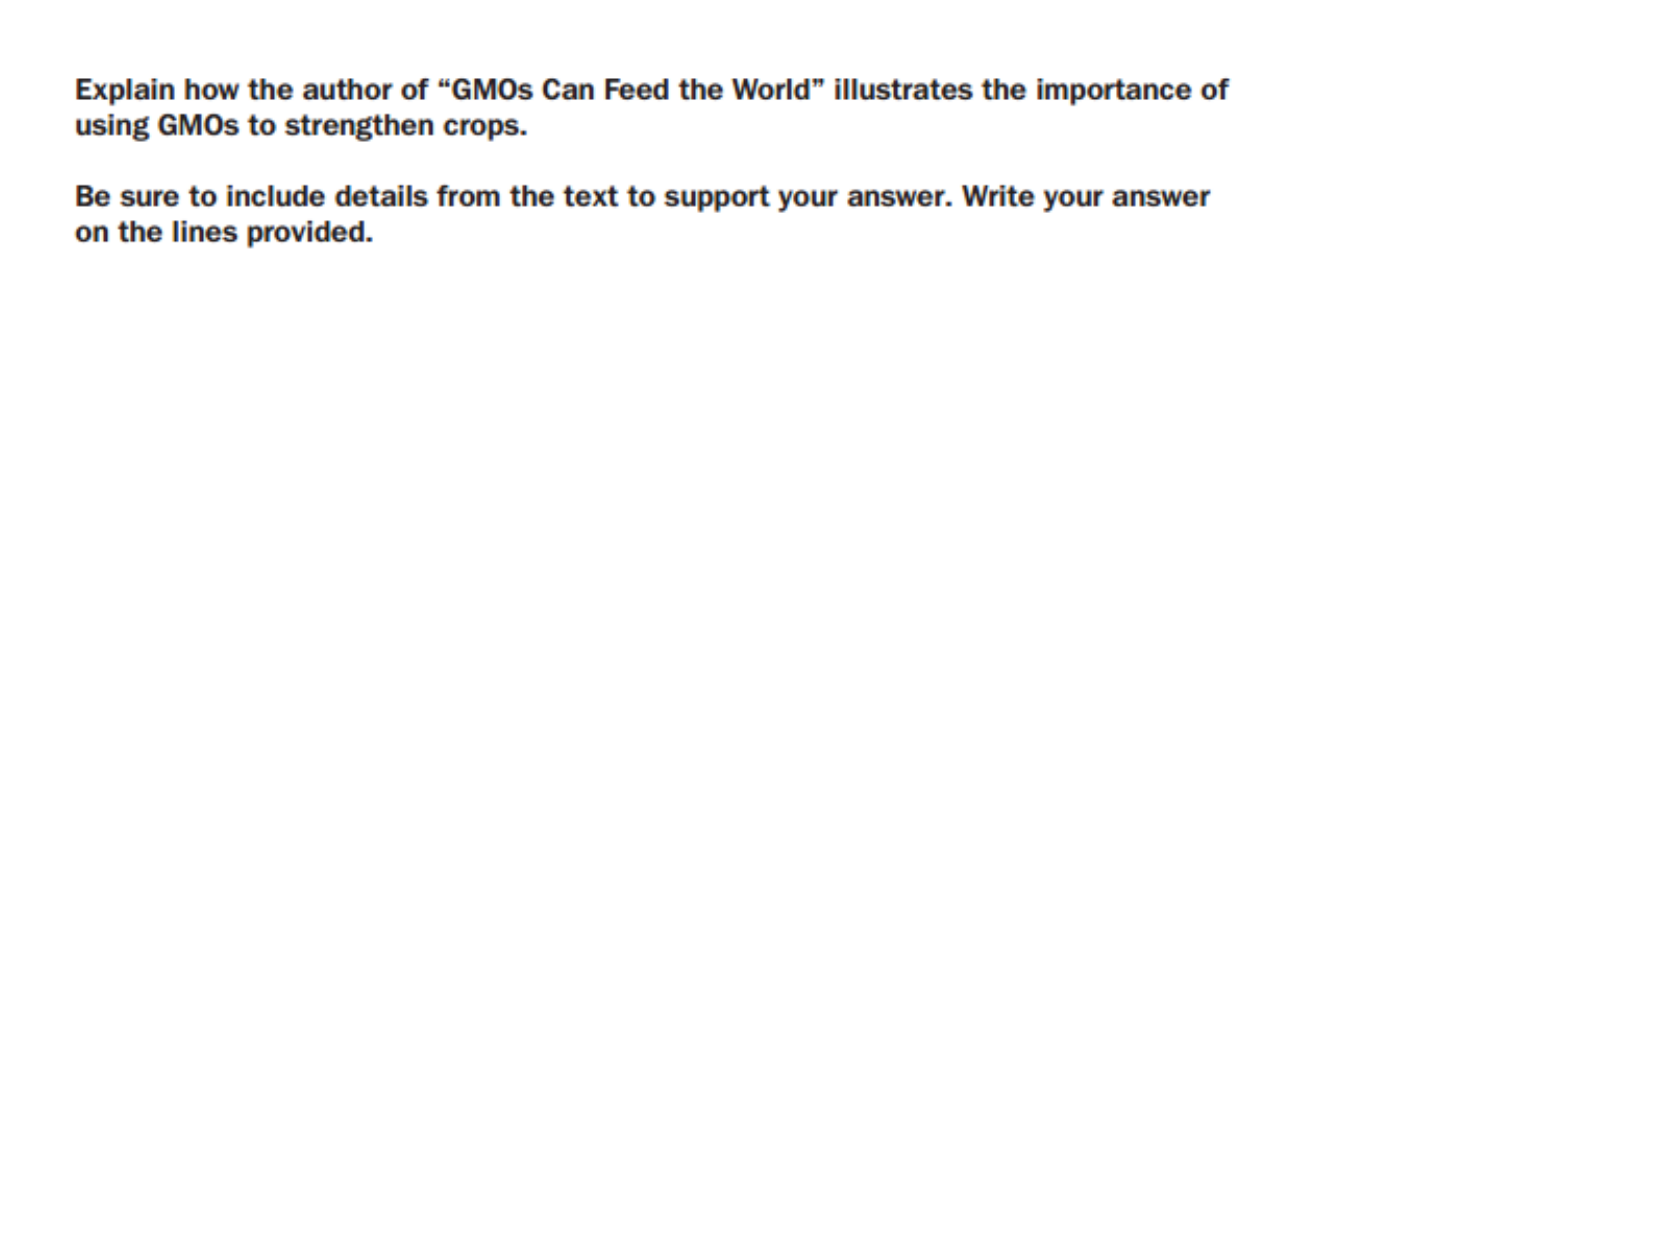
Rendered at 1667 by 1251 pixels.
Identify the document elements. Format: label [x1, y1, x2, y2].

picture [54, 54, 1336, 282]
